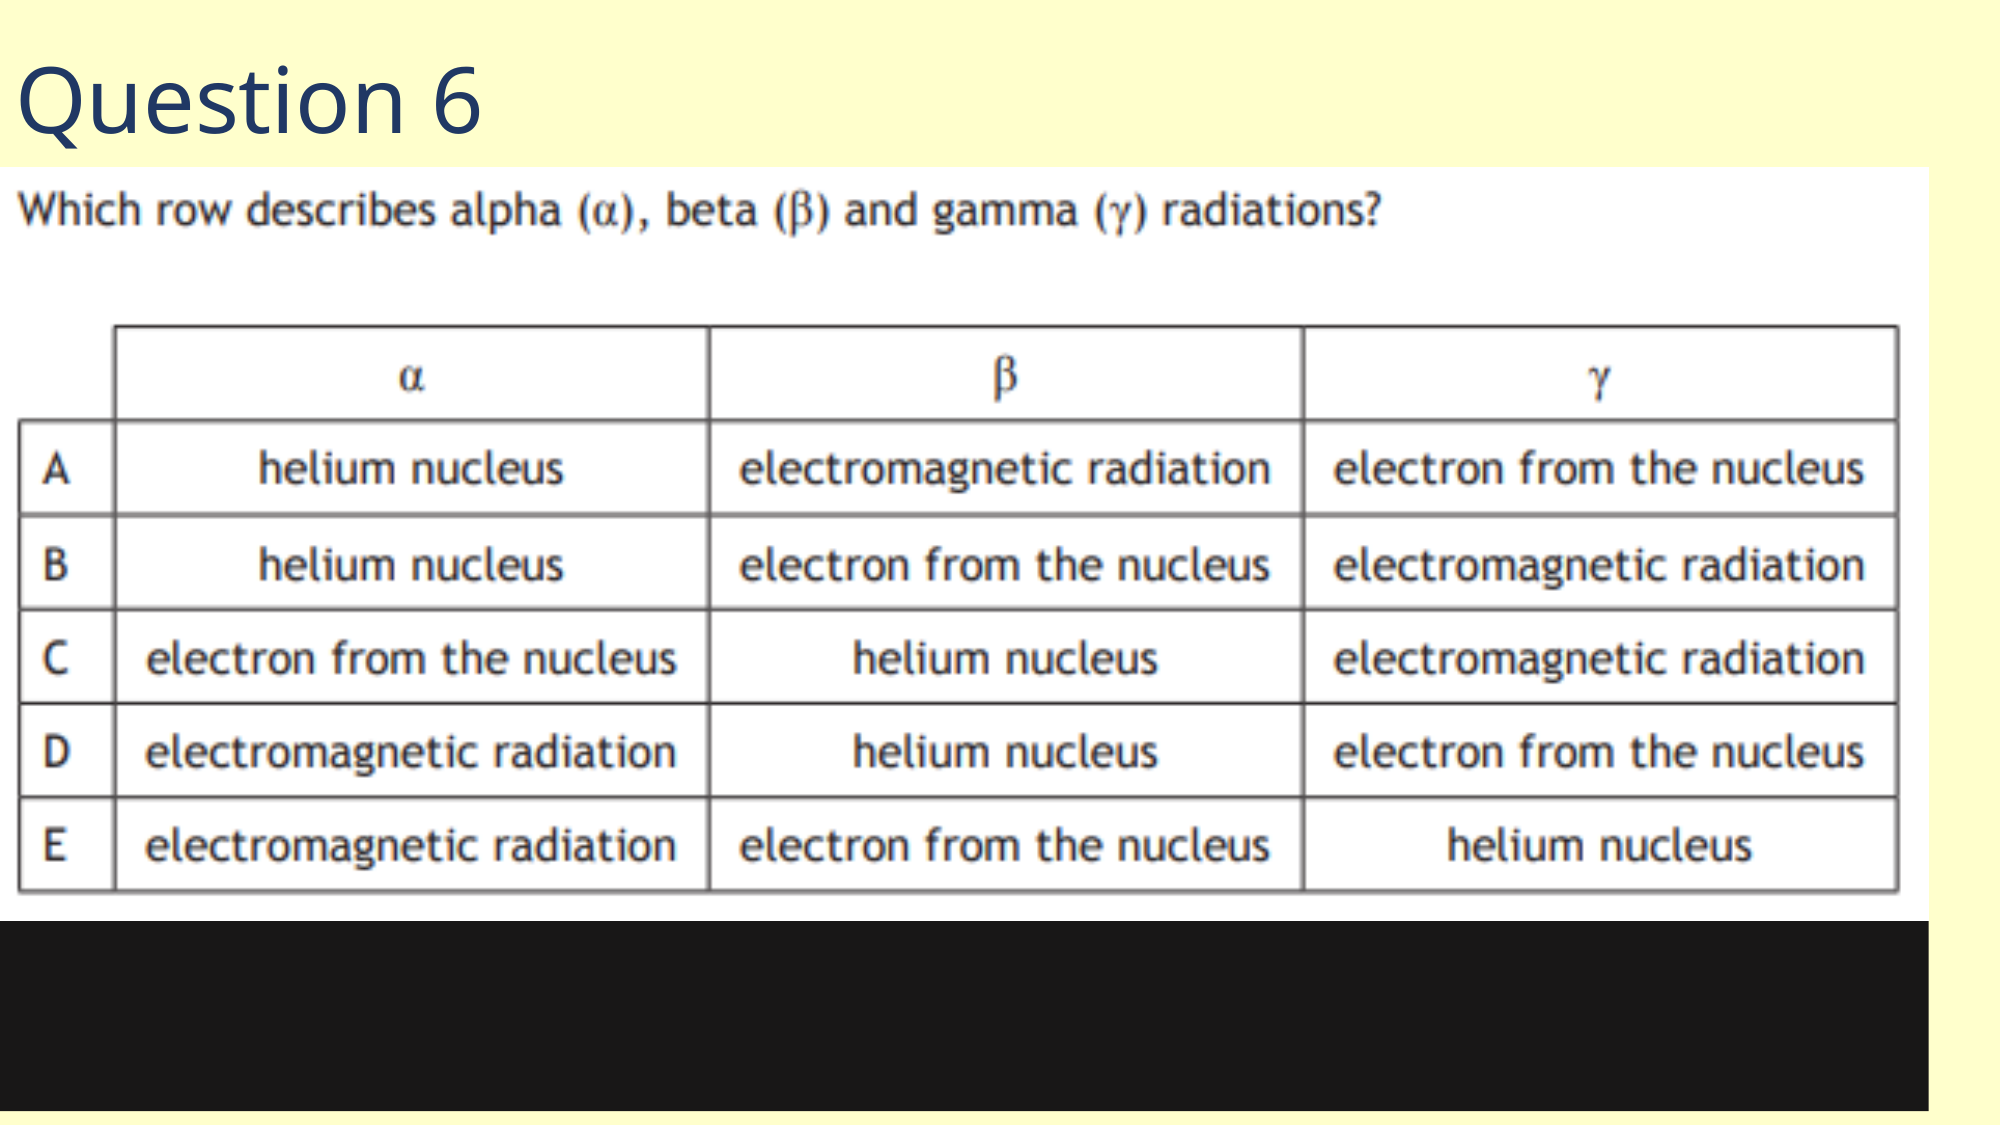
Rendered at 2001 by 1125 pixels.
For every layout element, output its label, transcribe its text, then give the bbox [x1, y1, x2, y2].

picture [0, 167, 1929, 921]
title Question 6 [0, 0, 1725, 167]
text_box [0, 920, 1930, 1112]
